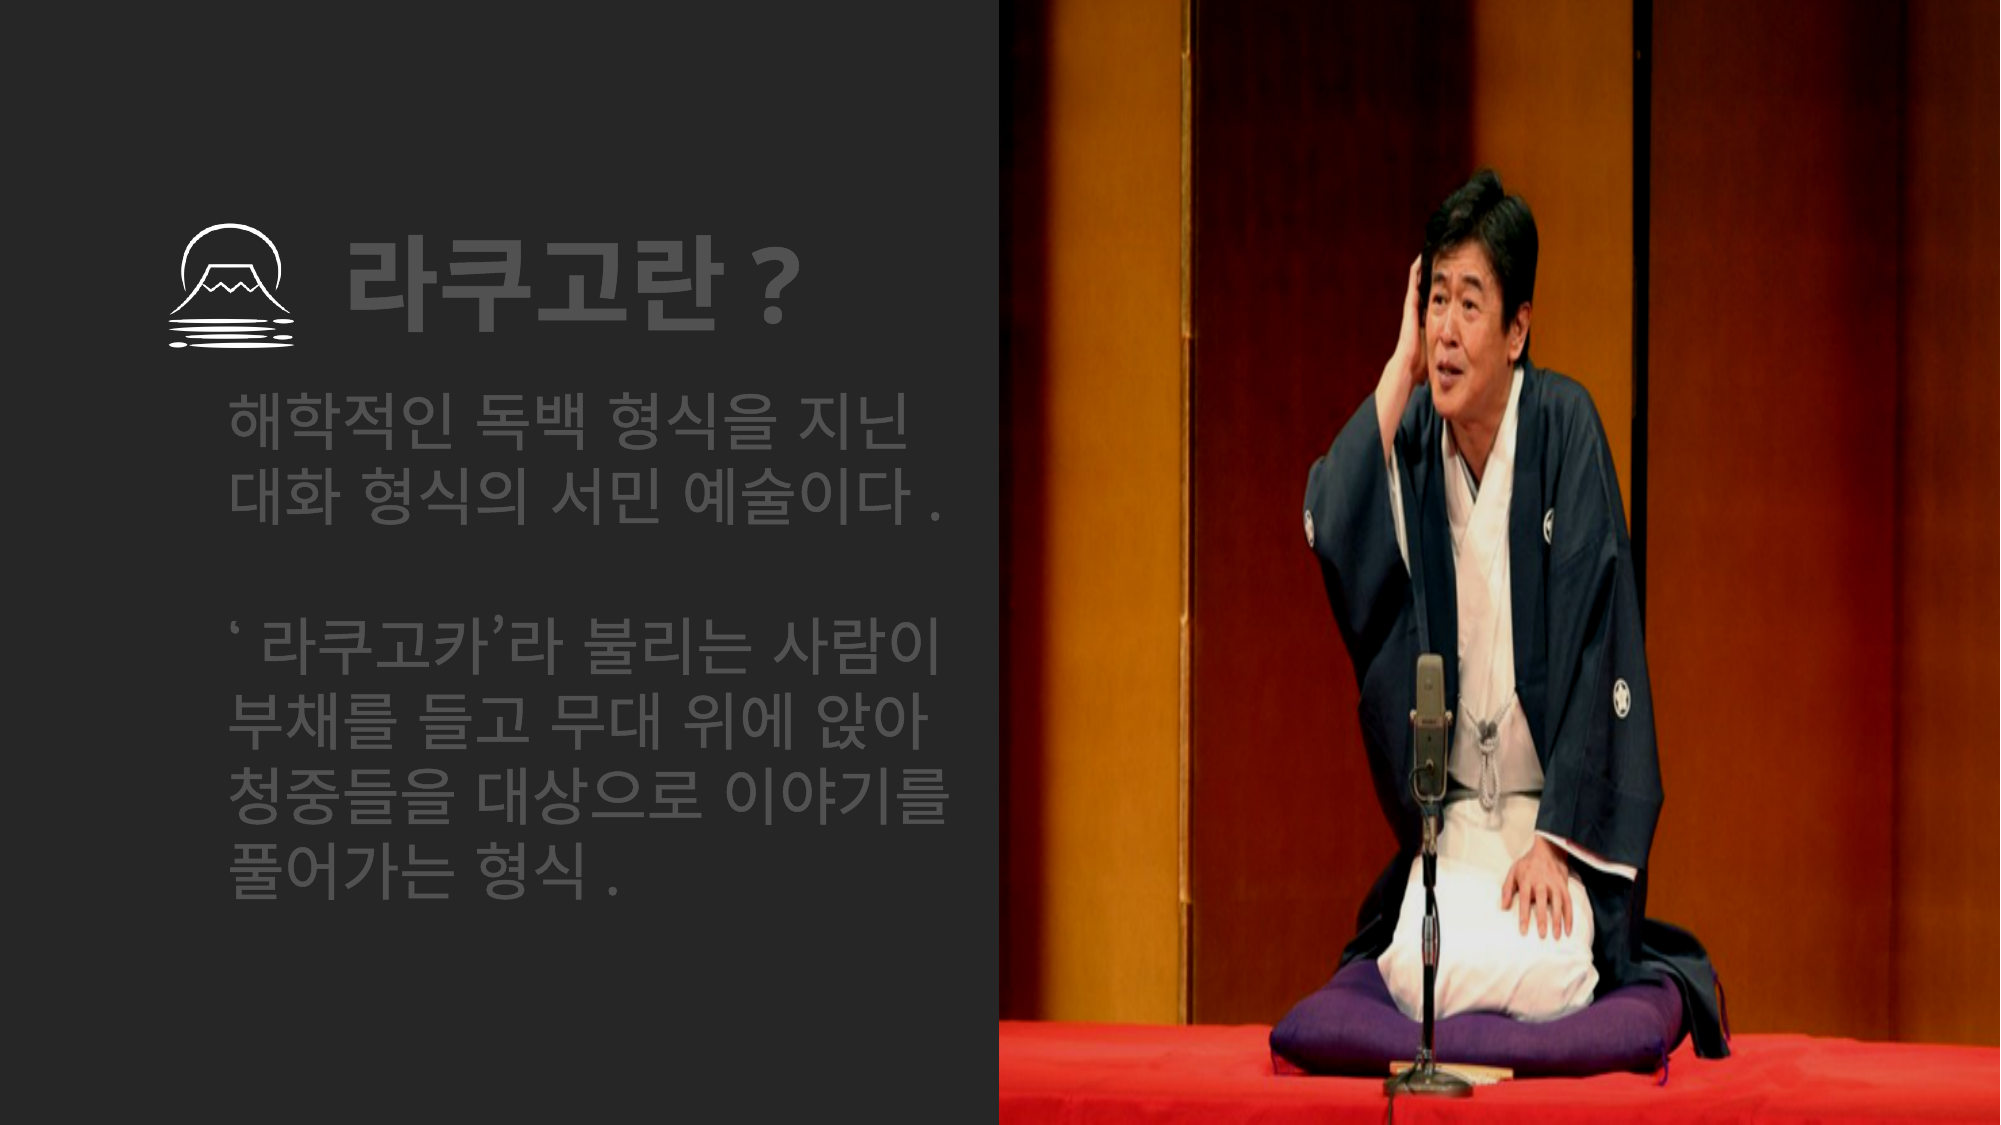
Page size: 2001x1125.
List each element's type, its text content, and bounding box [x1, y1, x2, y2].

text_box 해학적인 독백 형식을 지닌 대화 형식의 서민 예술이다. ‘라쿠고카’라 불리는 사람이 부채를 들고 무대 위에 앉아 청중들을 대상으로 이야기를 풀어가는 형식. [212, 375, 977, 915]
picture [999, 0, 2000, 1125]
text_box 라쿠고란? [327, 210, 817, 351]
picture [155, 212, 307, 364]
